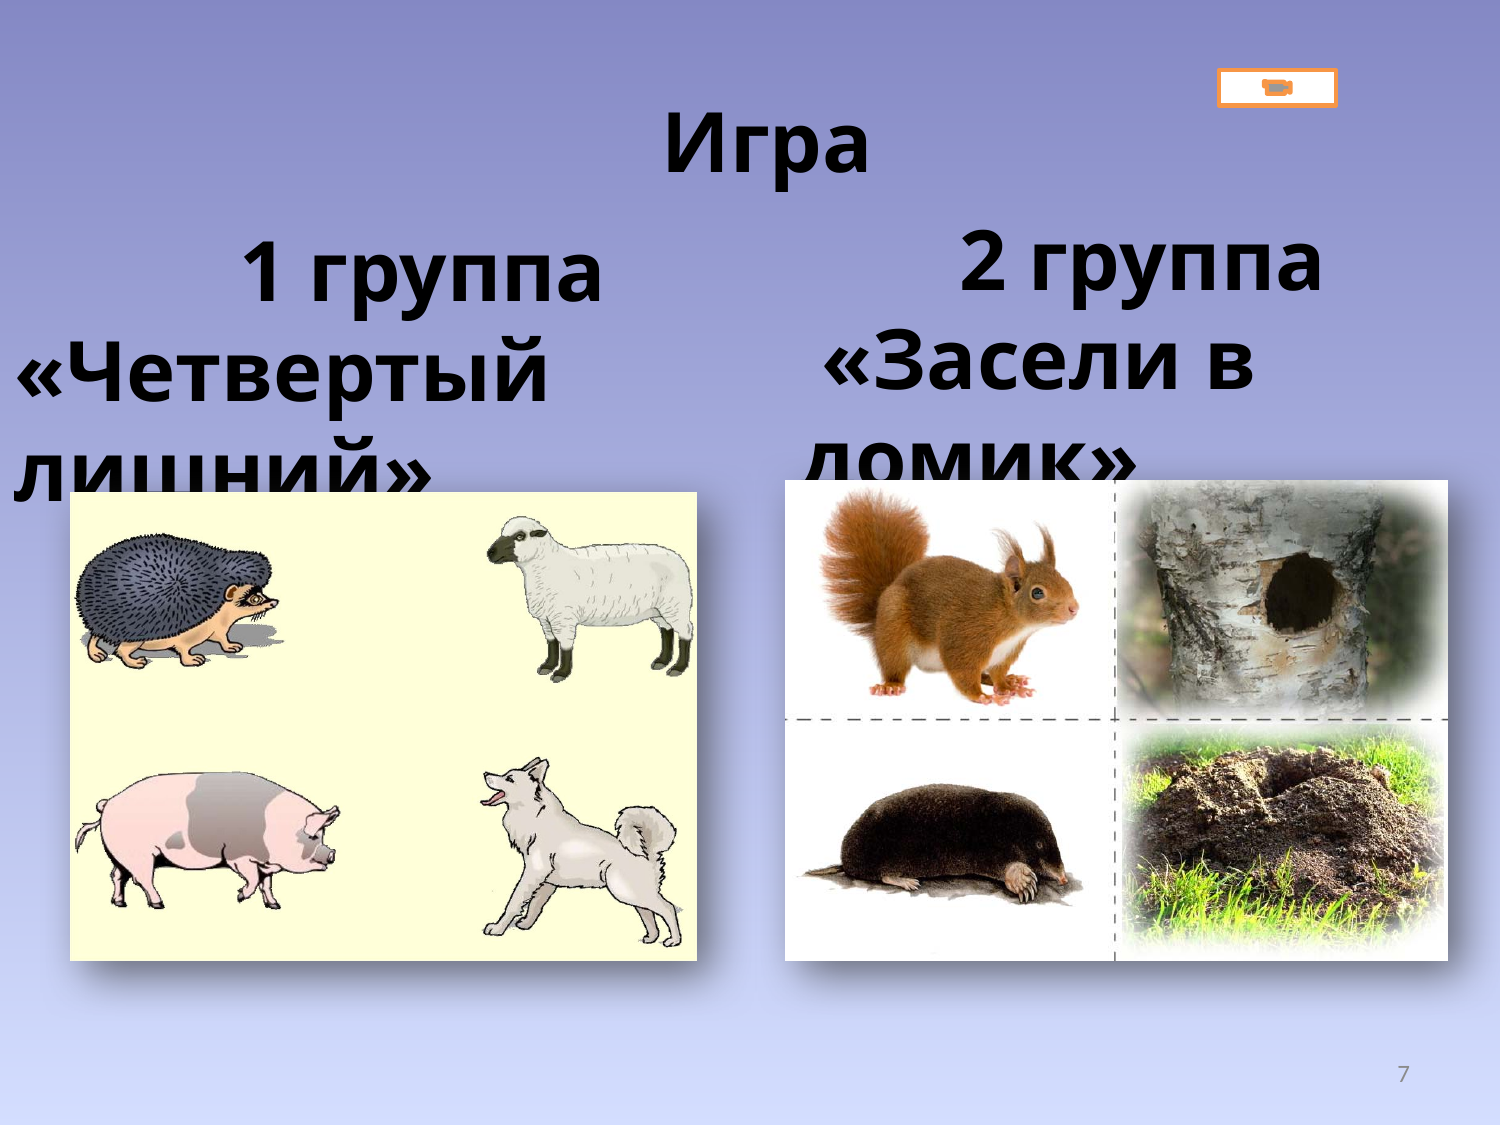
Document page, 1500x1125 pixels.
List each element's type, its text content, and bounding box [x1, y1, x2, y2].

text_box [1217, 68, 1338, 108]
text_box 1 группа «Четвертый лишний» [0, 210, 785, 526]
picture [784, 480, 1449, 961]
slide_number 7 [1074, 1042, 1425, 1103]
picture [70, 491, 697, 962]
text_box 2 группа «Засели в домик» [785, 199, 1500, 514]
text_box Игра [609, 82, 926, 197]
